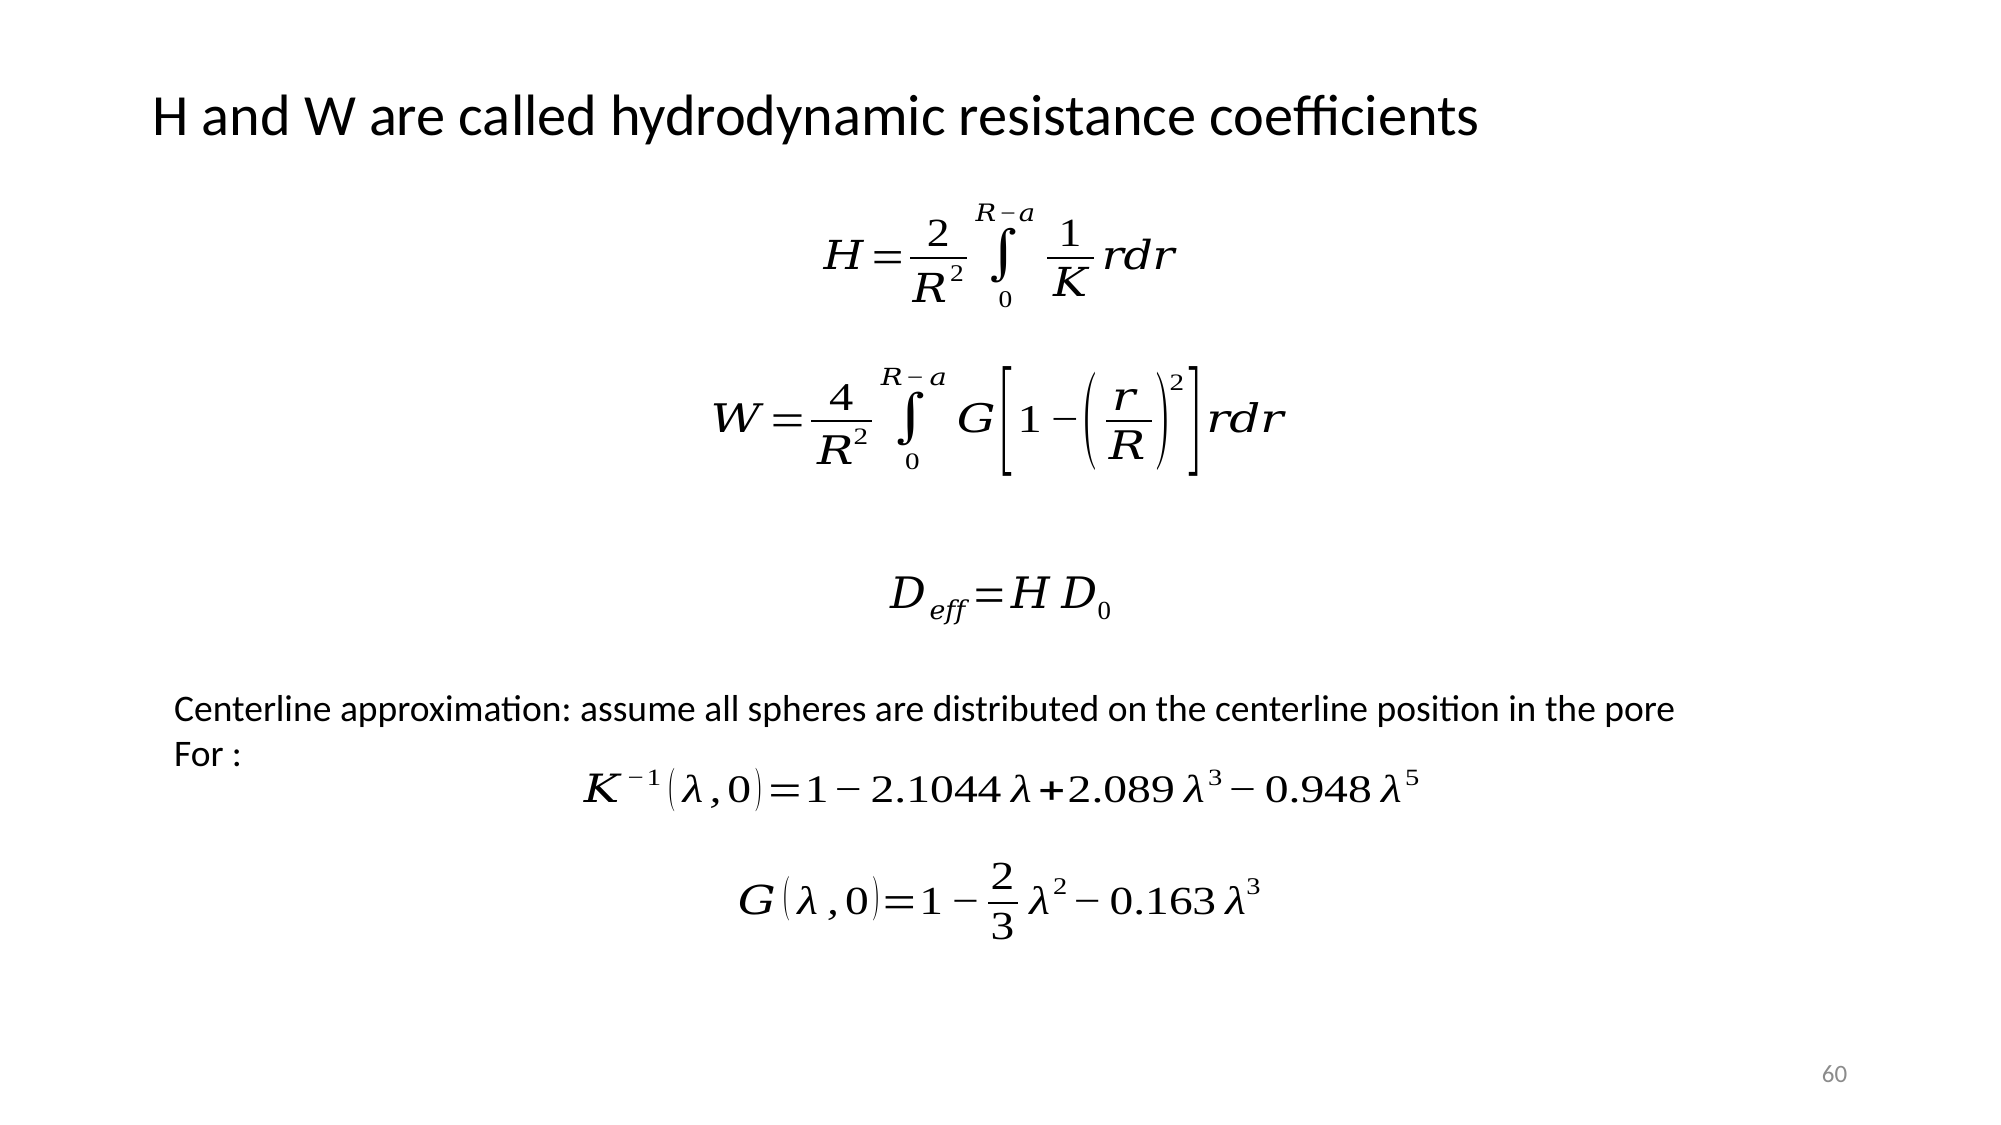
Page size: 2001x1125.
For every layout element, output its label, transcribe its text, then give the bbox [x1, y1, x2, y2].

slide_number 60 [1412, 1042, 1863, 1103]
list H and W are called hydrodynamic resistance coefficients [137, 77, 1863, 1014]
